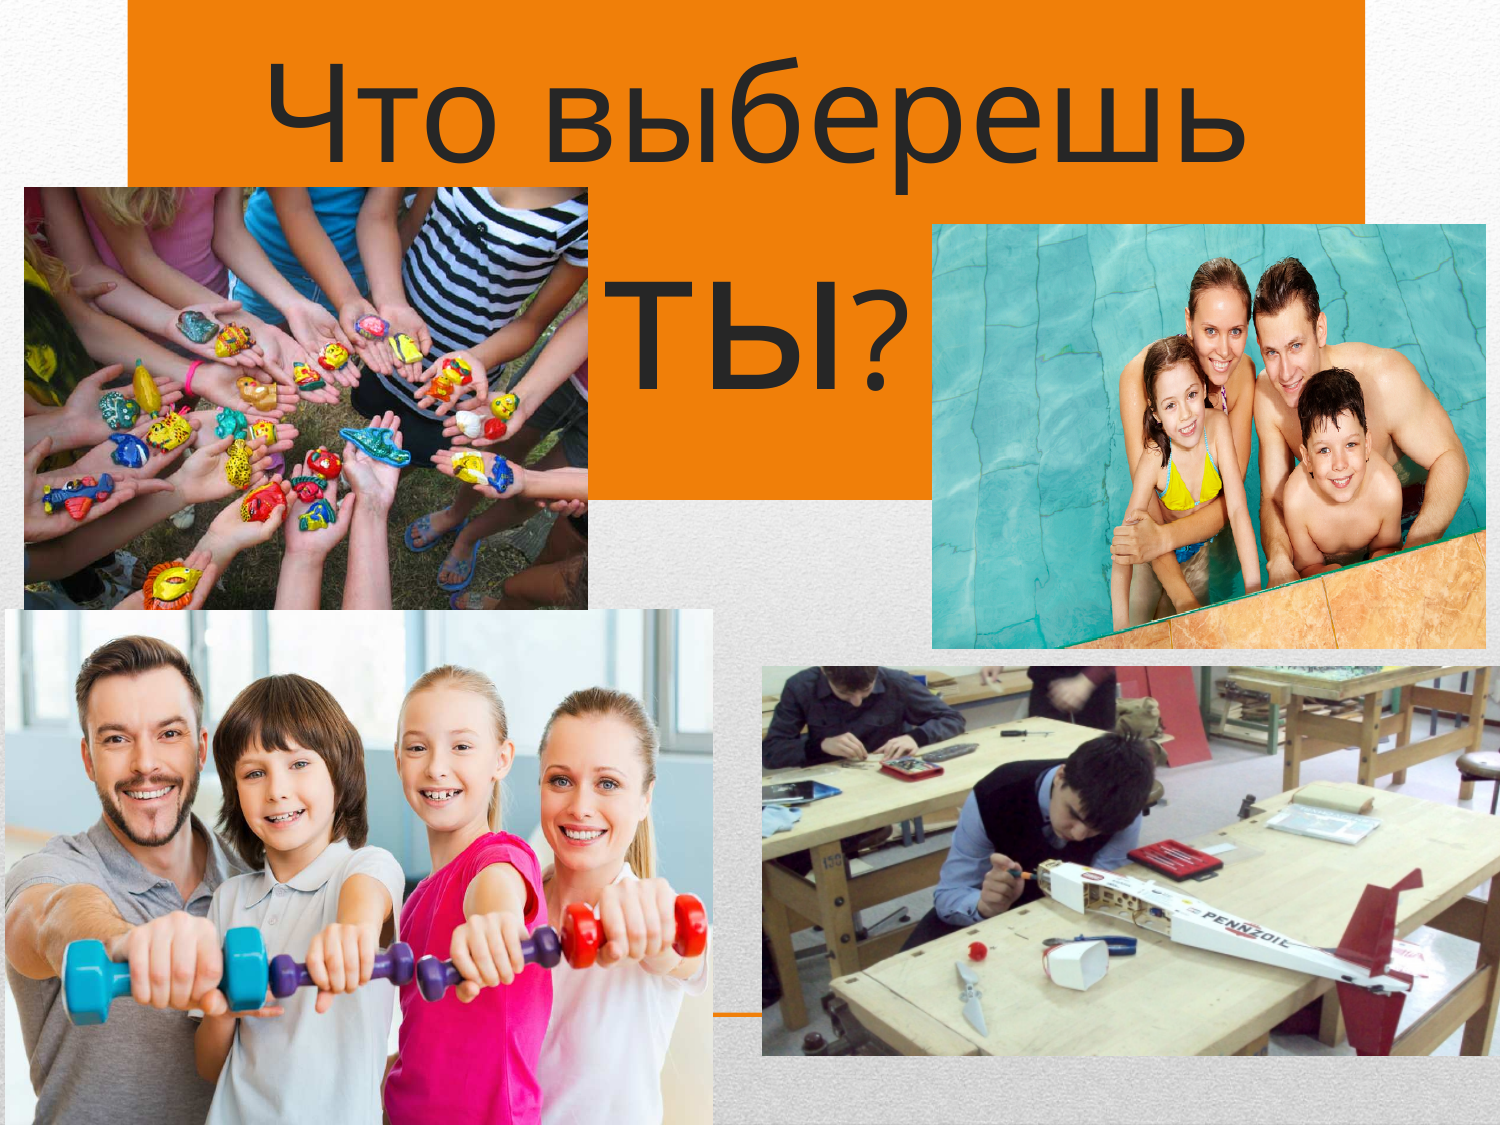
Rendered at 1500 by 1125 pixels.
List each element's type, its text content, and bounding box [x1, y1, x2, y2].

title Что выберешь ты? [589, 187, 1376, 438]
picture [4, 186, 714, 1125]
picture [931, 224, 1487, 650]
picture [761, 665, 1500, 1057]
